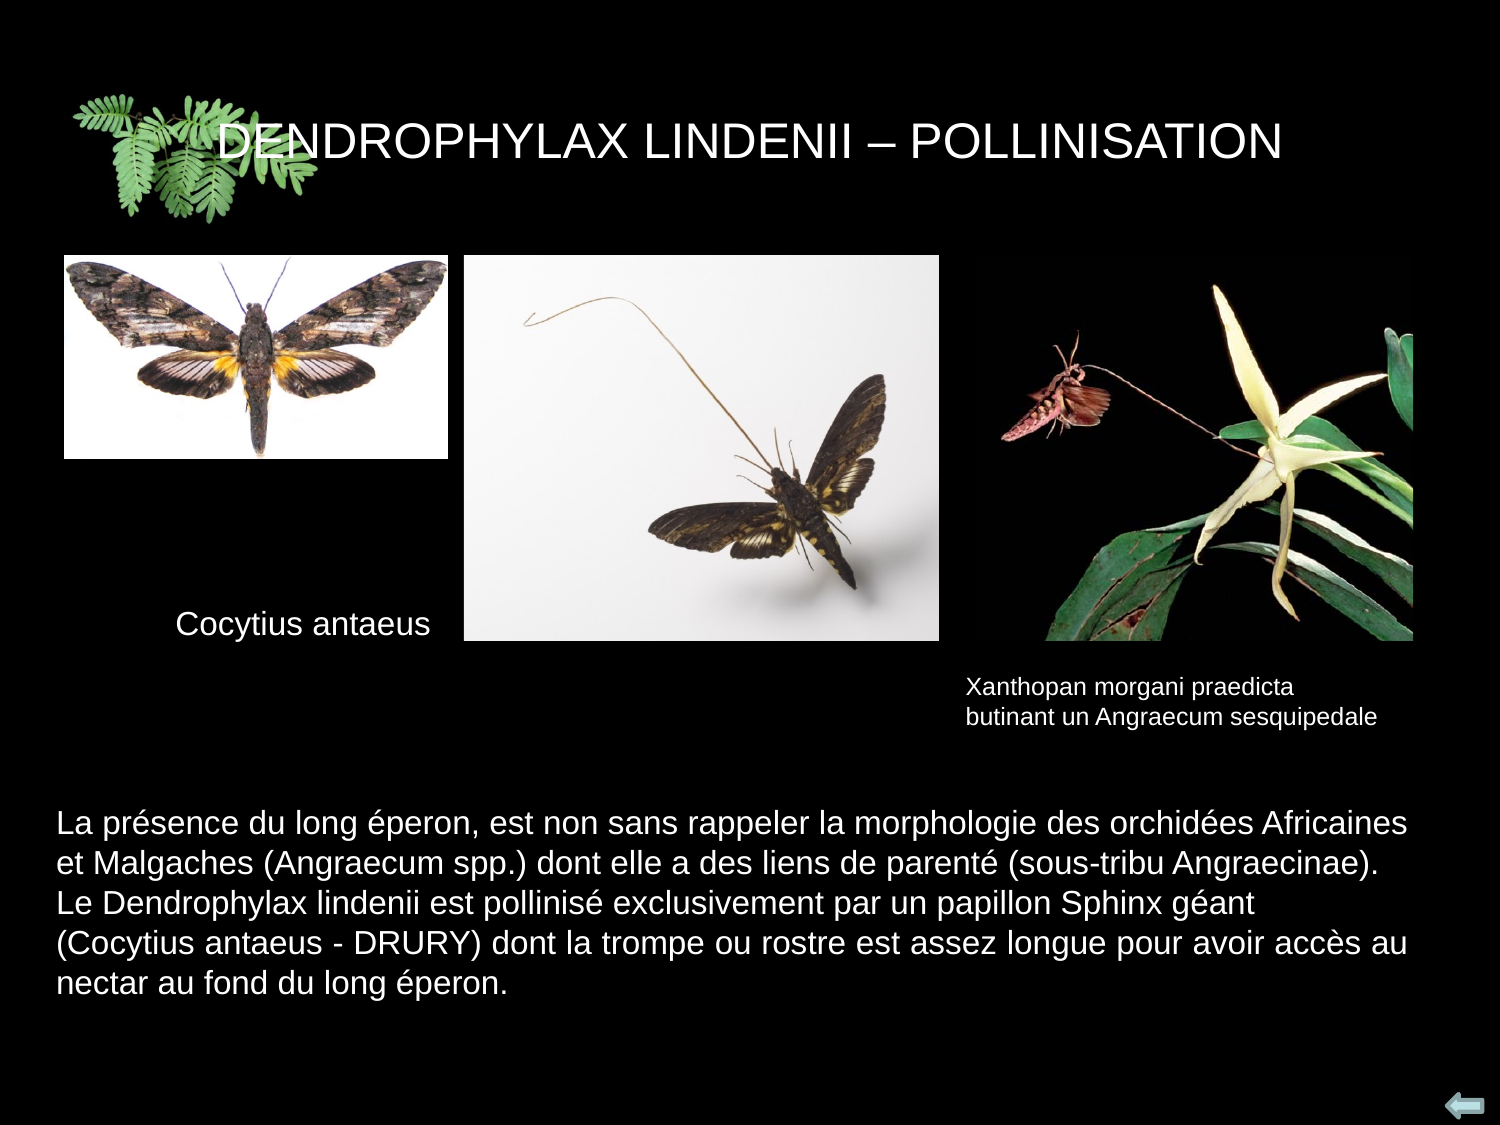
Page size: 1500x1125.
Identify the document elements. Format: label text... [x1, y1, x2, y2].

title DENDROPHYLAX LINDENII – POLLINISATION [75, 45, 1425, 233]
picture [974, 255, 1414, 641]
text_box La présence du long éperon, est non sans rappeler la morphologie des orchidées Africaines et Malgaches (Angraecum spp.) dont elle a des liens de parenté (sous-tribu Angraecinae). Le Dendrophylax lindenii est pollinisé exclusivement par un papillon Sphinx géant (Cocytius antaeus - DRURY) dont la trompe ou rostre est assez longue pour avoir accès au nectar au fond du long éperon. [41, 794, 1425, 1009]
picture [463, 255, 940, 641]
text_box [1444, 1092, 1485, 1120]
picture [64, 89, 331, 229]
text_box Xanthopan morgani praedicta butinant un Angraecum sesquipedale [950, 662, 1483, 738]
text_box Cocytius antaeus [112, 594, 495, 650]
picture [64, 255, 448, 459]
